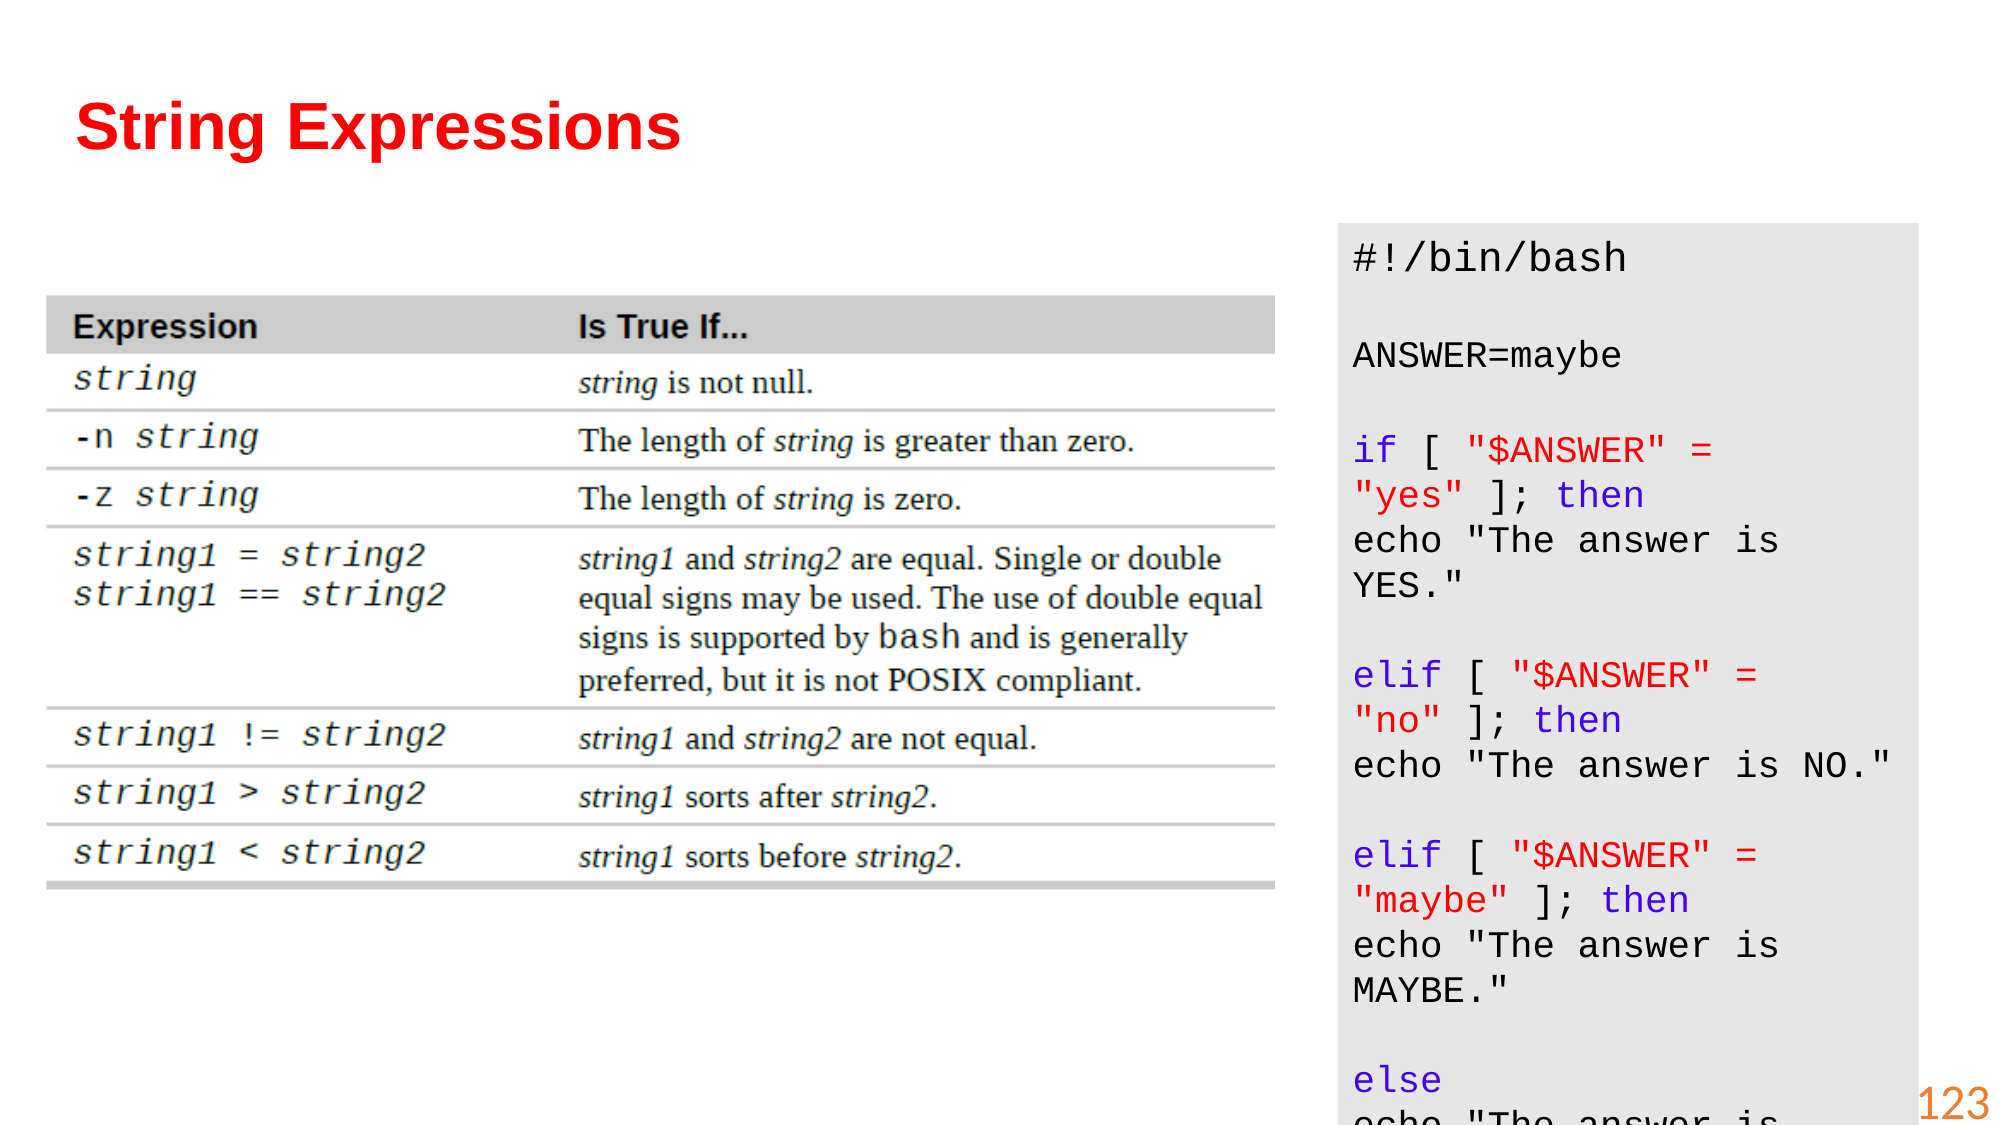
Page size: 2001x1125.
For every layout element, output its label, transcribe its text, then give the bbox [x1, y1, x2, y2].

slide_number 123 [1556, 1069, 2000, 1125]
text_box #!/bin/bash ANSWER=maybe if [ "$ANSWER" = "yes" ]; then echo "The answer is YES." elif [ "$ANSWER" = "no" ]; then echo "The answer is NO." elif [ "$ANSWER" = "maybe" ]; then echo "The answer is MAYBE." else echo "The answer is UNKNOWN." fi [1337, 222, 1919, 1125]
text_box String Expressions [60, 75, 1061, 171]
picture [45, 289, 1275, 900]
